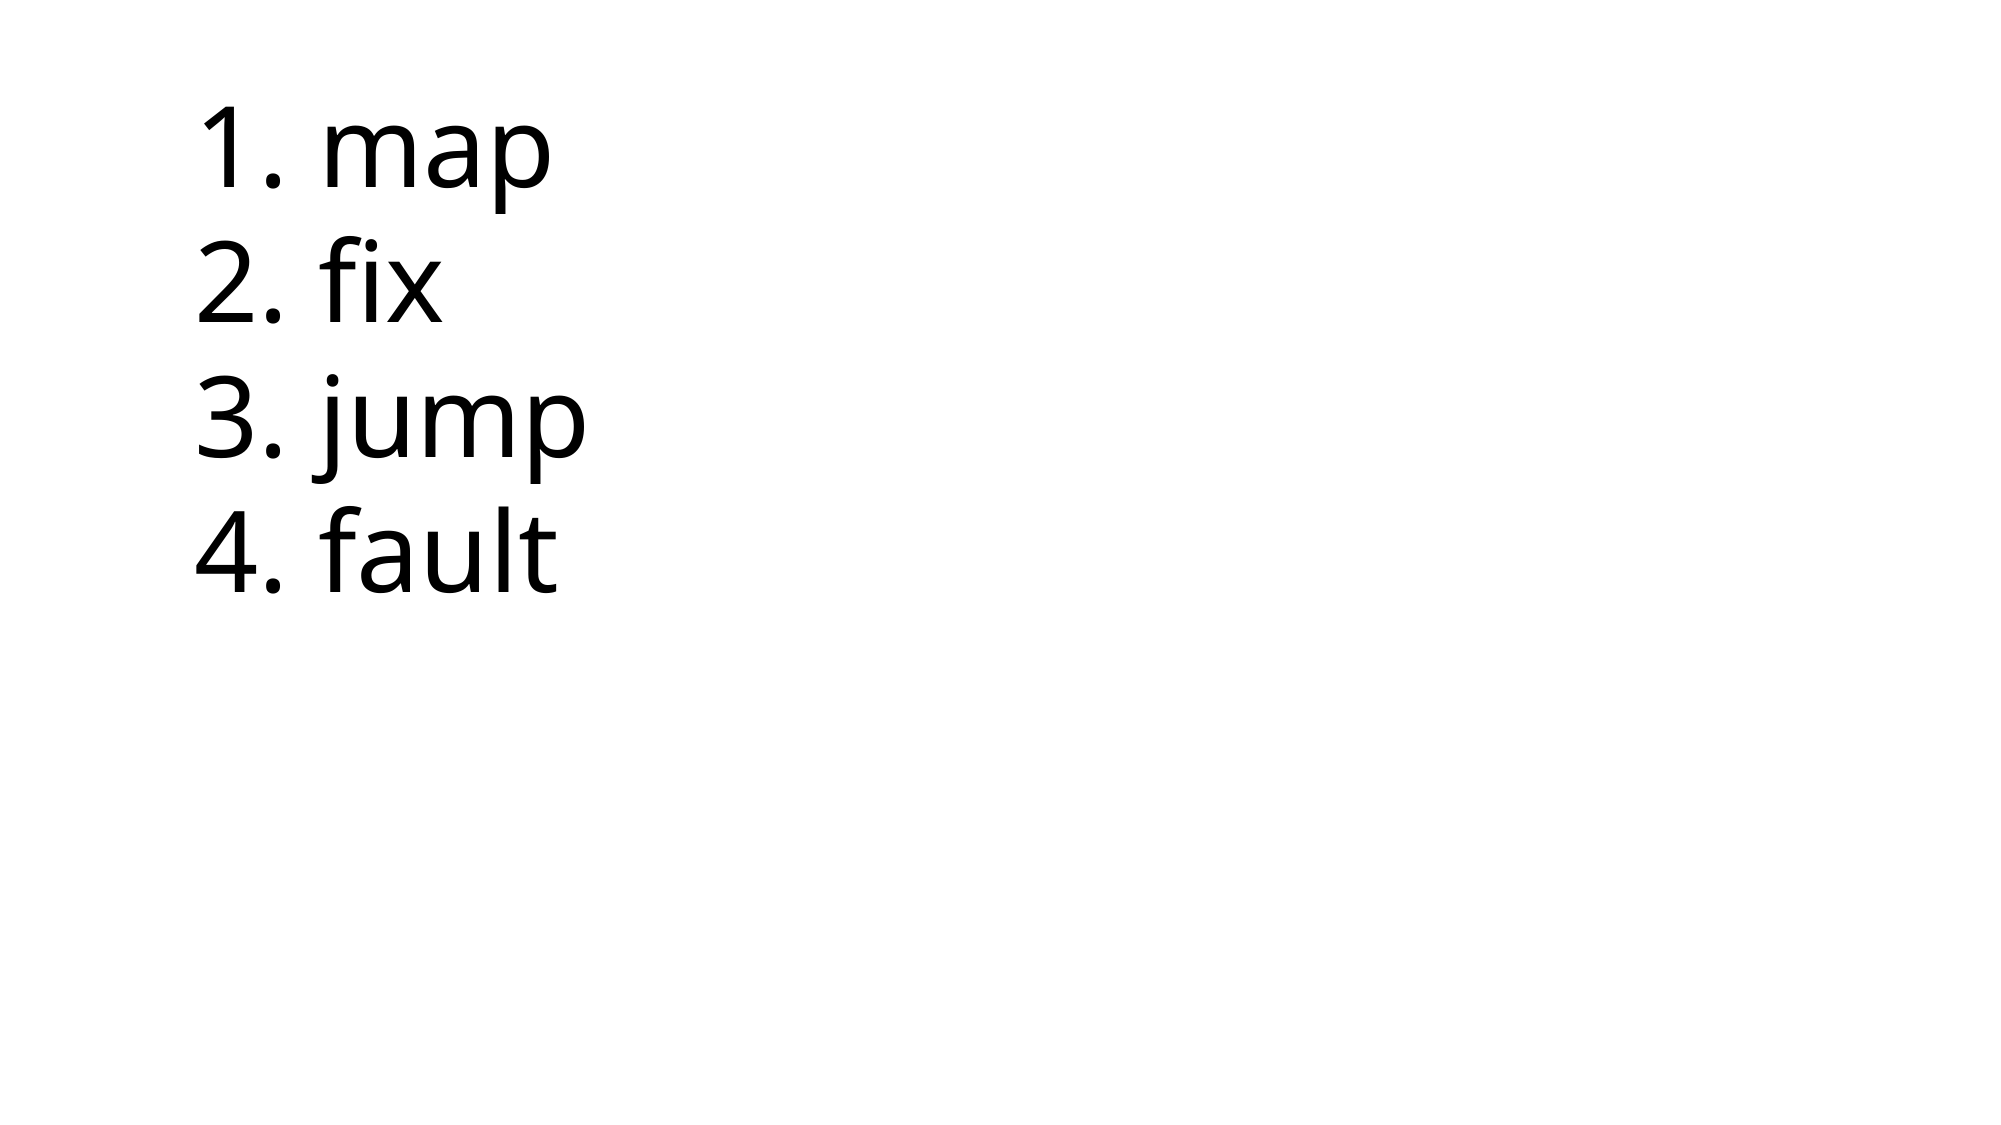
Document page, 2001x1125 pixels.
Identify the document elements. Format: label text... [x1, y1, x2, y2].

text_box map fix jump fault [179, 67, 875, 667]
